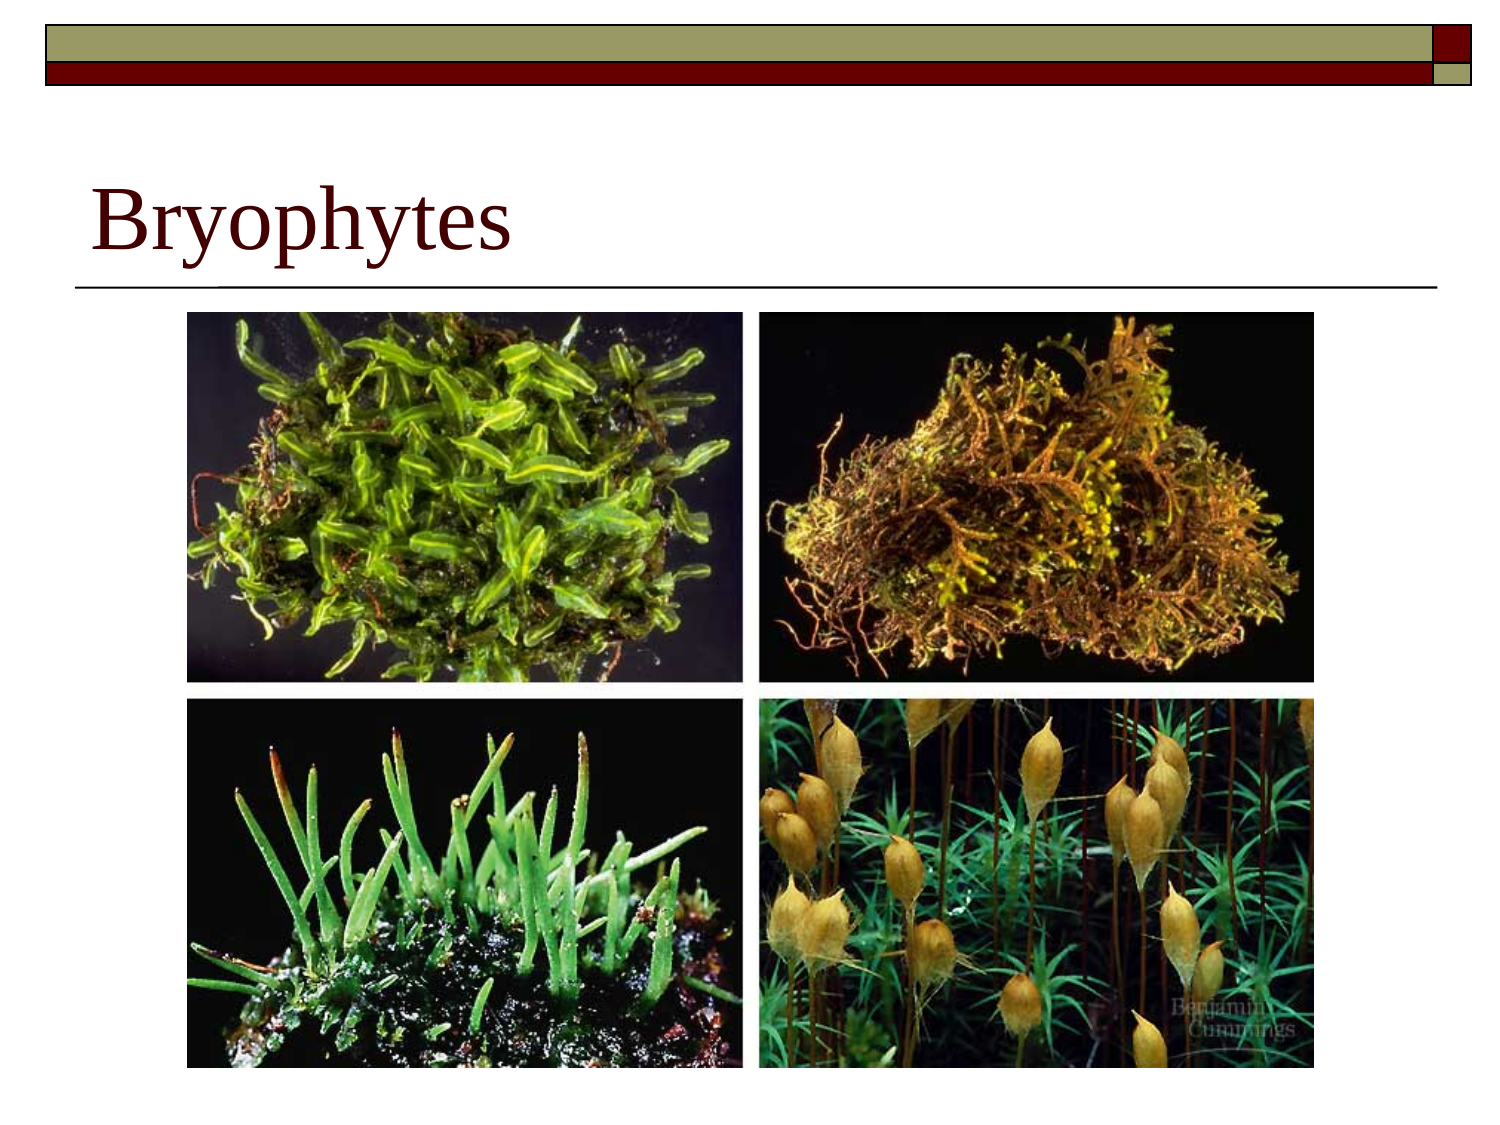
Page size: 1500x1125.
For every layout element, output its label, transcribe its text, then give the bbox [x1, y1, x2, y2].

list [187, 312, 1314, 1069]
title Bryophytes [75, 87, 1425, 275]
